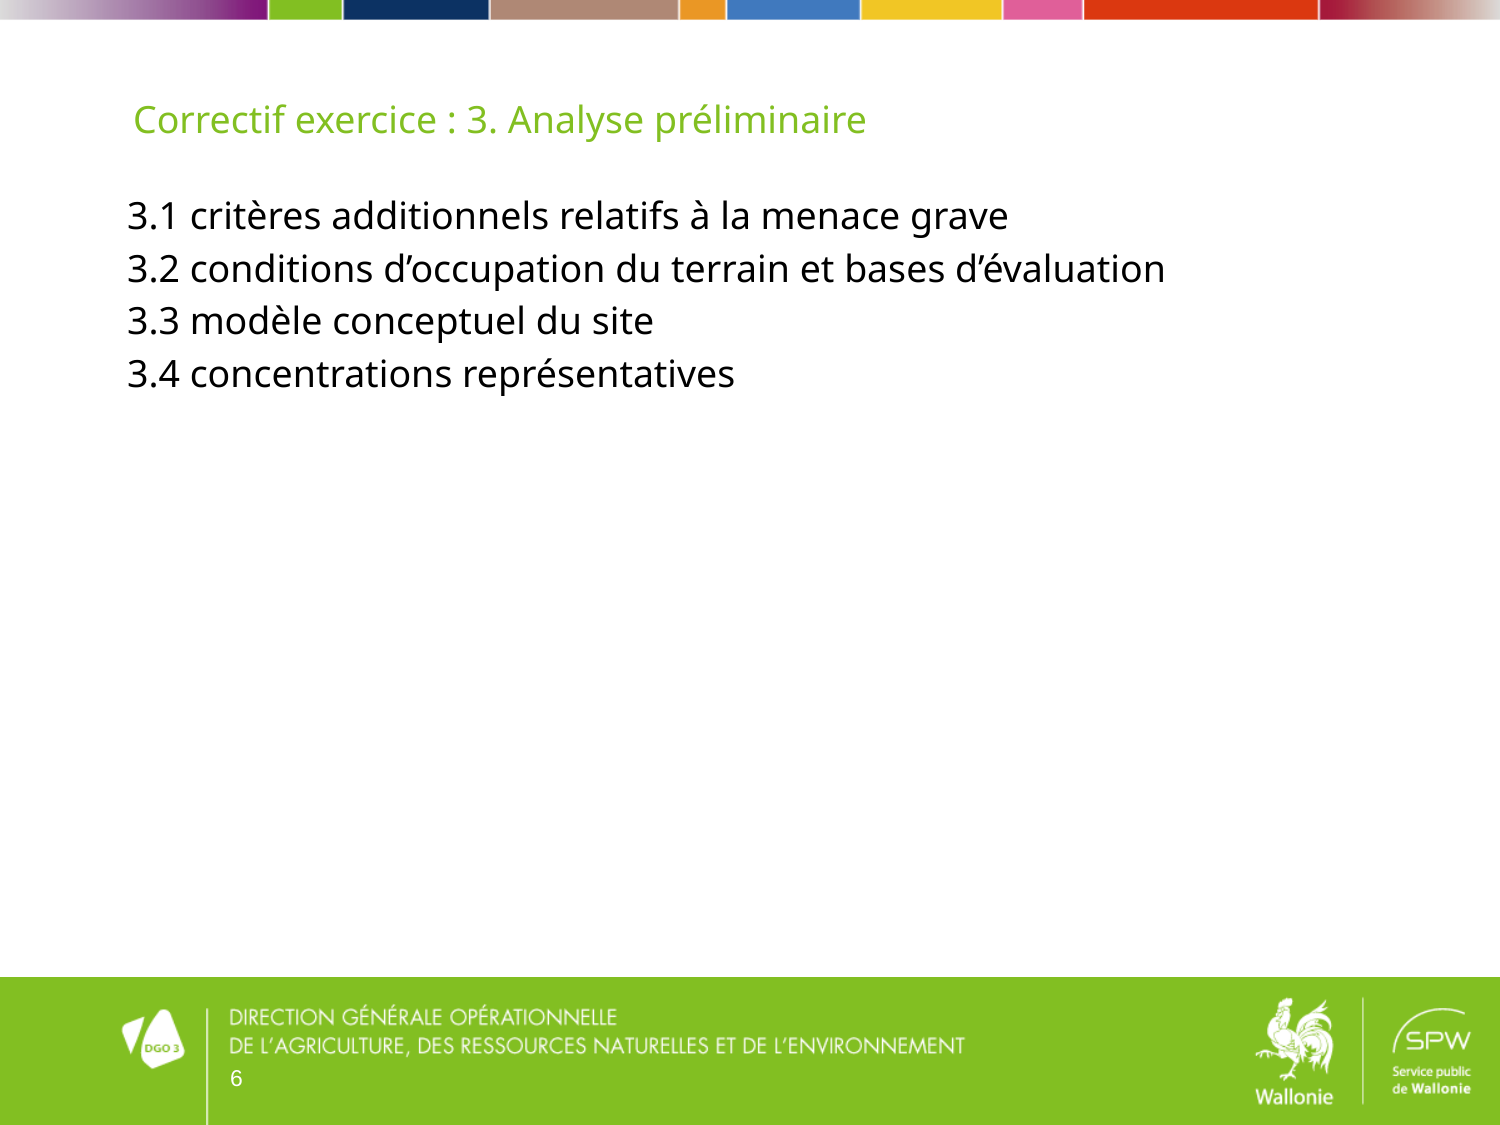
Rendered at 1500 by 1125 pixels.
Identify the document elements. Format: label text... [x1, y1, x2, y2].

title Correctif exercice : 3. Analyse préliminaire [117, 88, 1418, 162]
list 3.1 critères additionnels relatifs à la menace grave 3.2 conditions d’occupation du terrain et bases d’évaluation 3.3 modèle conceptuel du site 3.4 concentrations représentatives [111, 184, 1412, 864]
picture [0, 0, 1500, 24]
slide_number 6 [229, 1062, 526, 1093]
picture [0, 977, 1500, 1125]
